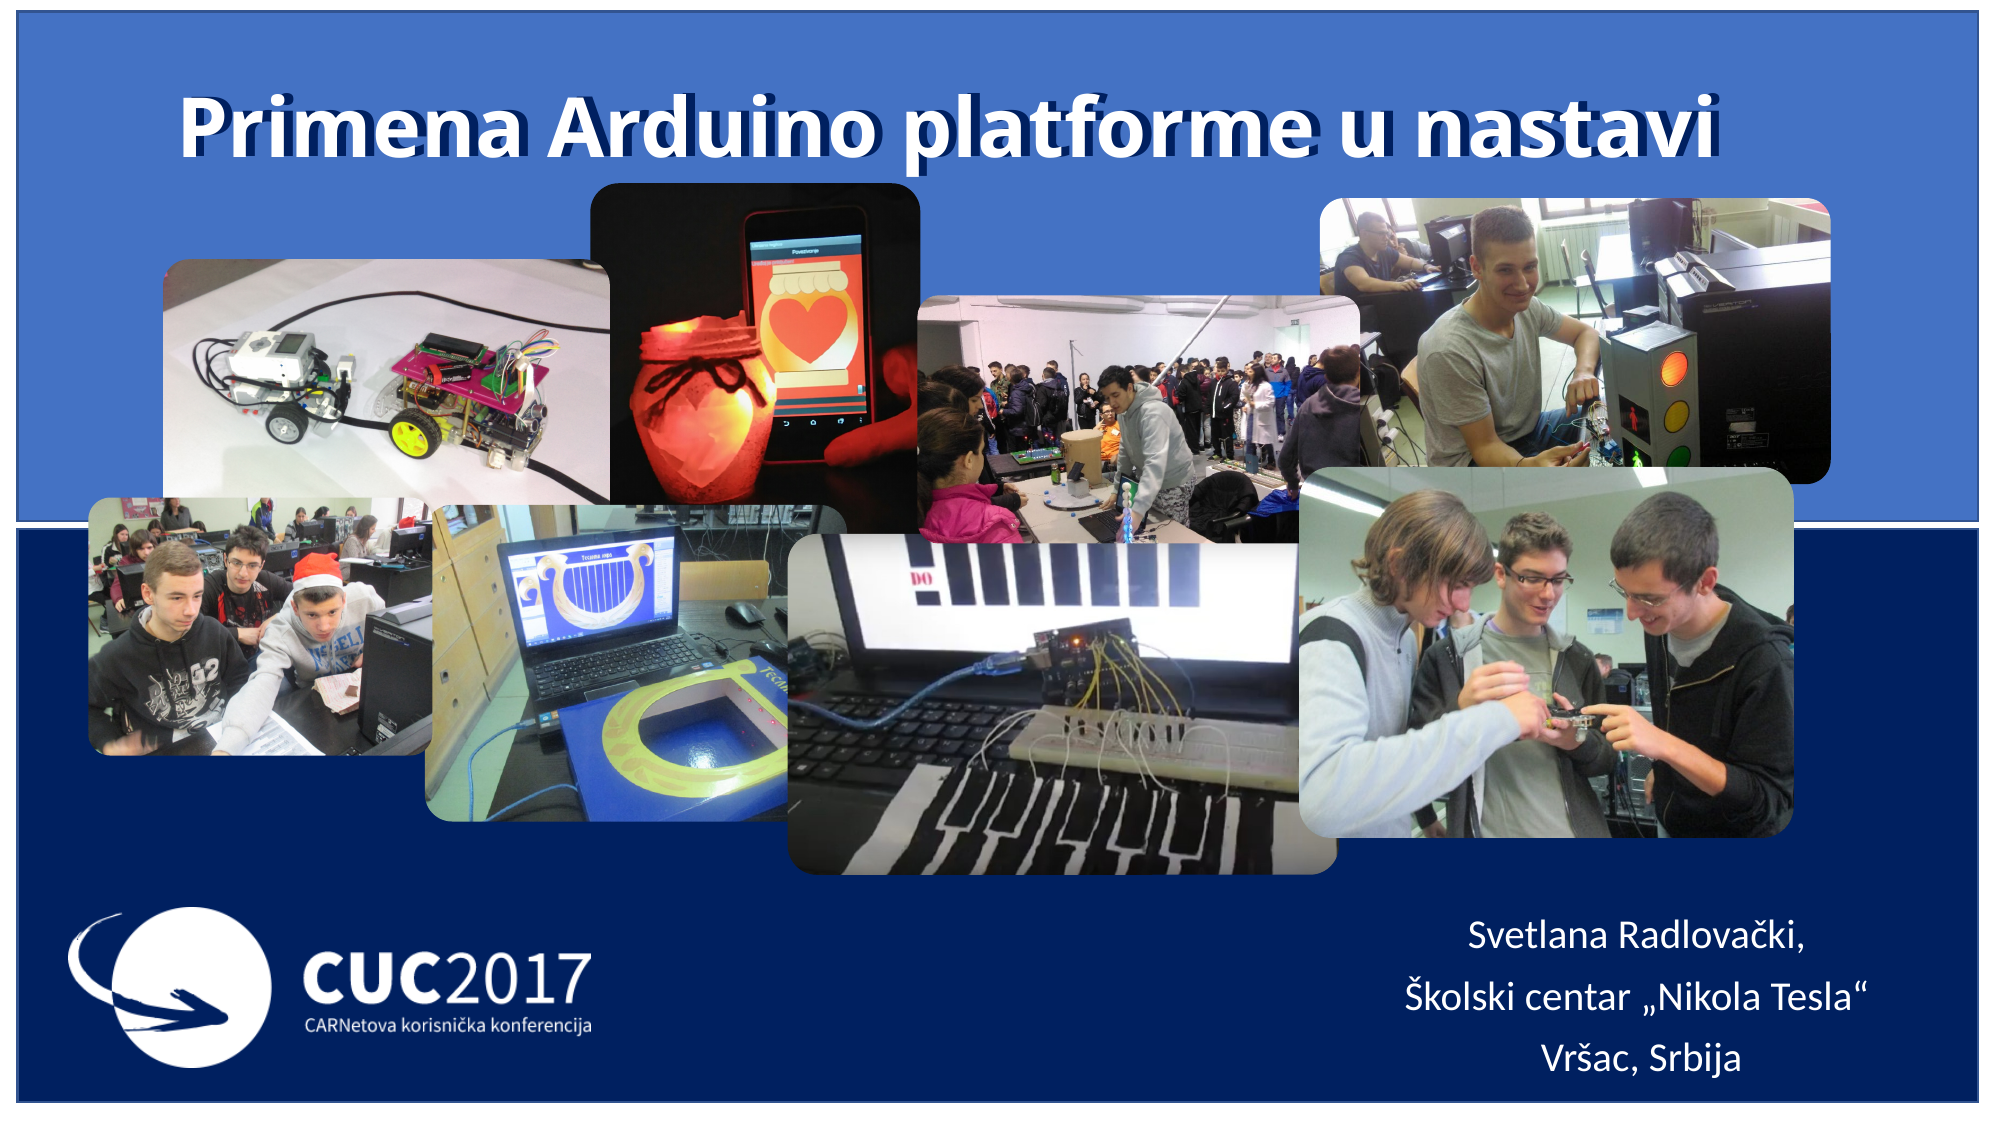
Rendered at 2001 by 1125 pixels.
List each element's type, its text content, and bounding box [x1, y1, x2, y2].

text_box [16, 528, 1979, 1103]
text_box Primena Arduino platforme u nastavi [54, 15, 1858, 182]
subtitle Svetlana Radlovački, Školski centar „Nikola Tesla“ Vršac, Srbija [1304, 906, 1979, 1090]
picture [88, 183, 1831, 875]
text_box [16, 11, 1979, 522]
text_box Primena Arduino platforme u nastavi [45, 17, 1850, 184]
picture [68, 907, 591, 1068]
